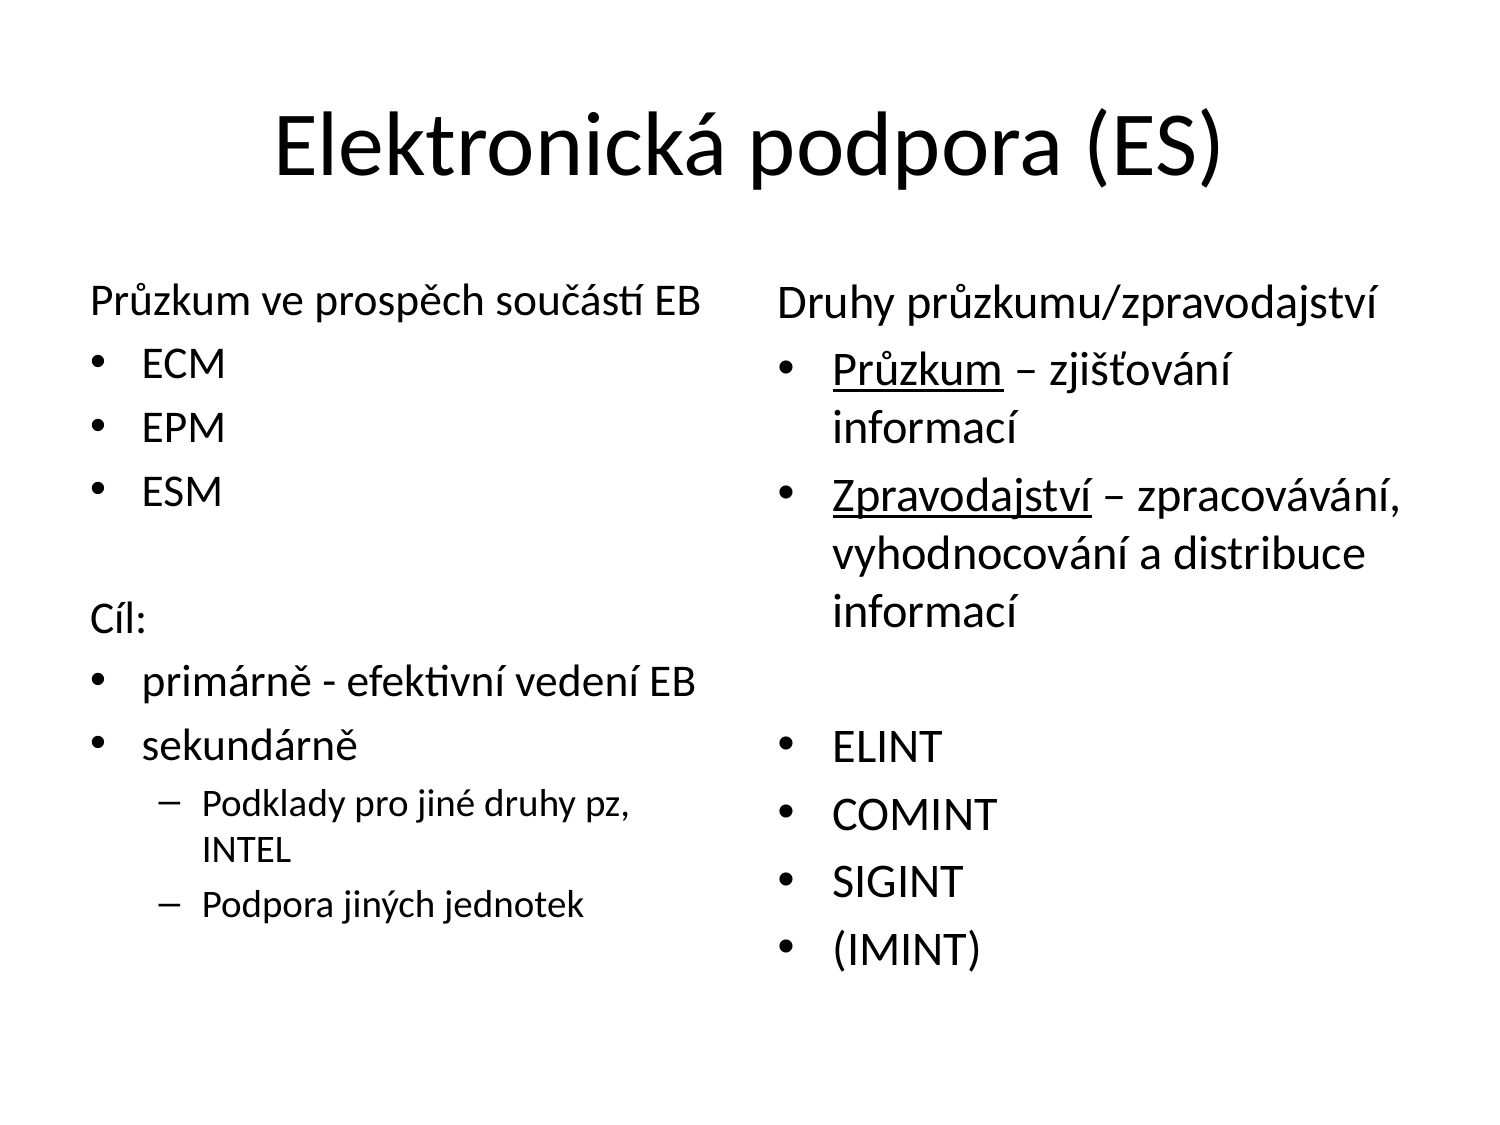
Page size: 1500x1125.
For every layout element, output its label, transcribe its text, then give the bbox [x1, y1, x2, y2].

list Druhy průzkumu/zpravodajství Průzkum – zjišťování informací Zpravodajství – zpracovávání, vyhodnocování a distribuce informací ELINT COMINT SIGINT (IMINT) [762, 262, 1425, 1005]
title Elektronická podpora (ES) [75, 45, 1425, 233]
list Průzkum ve prospěch součástí EB ECM EPM ESM Cíl: primárně - efektivní vedení EB sekundárně Podklady pro jiné druhy pz, INTEL Podpora jiných jednotek [75, 262, 738, 1005]
